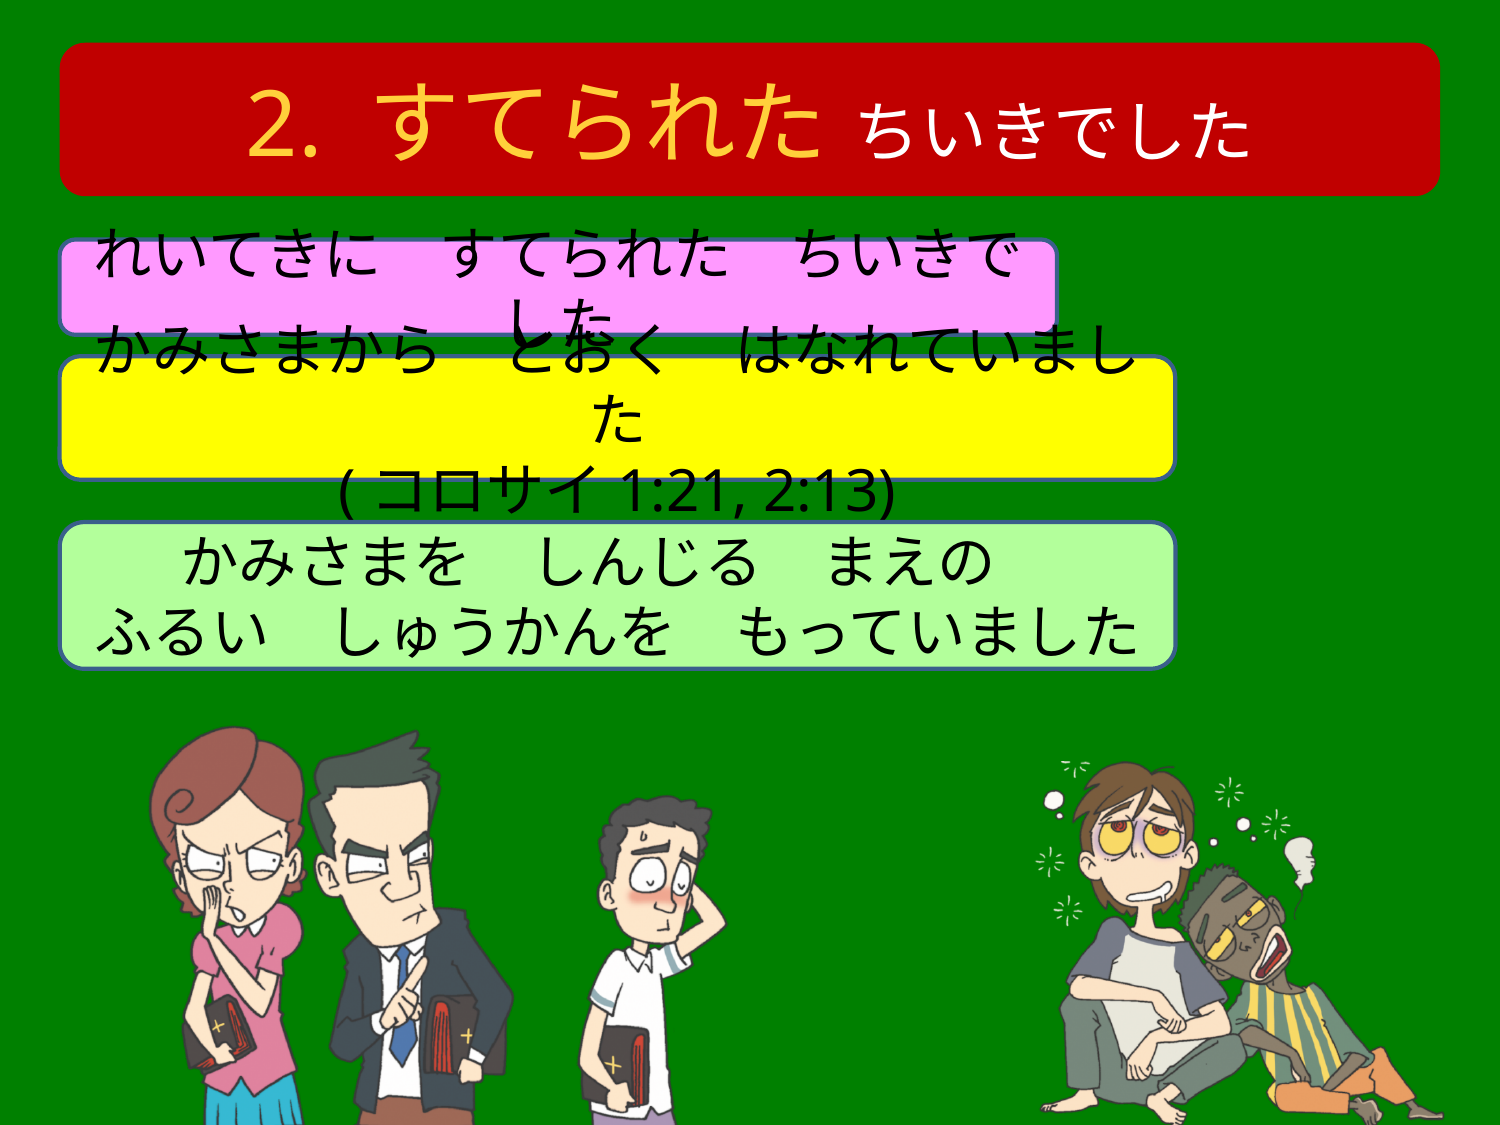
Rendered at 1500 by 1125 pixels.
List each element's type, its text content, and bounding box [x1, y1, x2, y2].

picture [147, 724, 729, 1125]
text_box かみさまから とおく はなれていました (コロサイ1:21, 2:13) [57, 354, 1178, 482]
text_box [0, 0, 1500, 1125]
picture [1034, 761, 1445, 1125]
text_box れいてきに すてられた ちいきでした [57, 237, 1060, 337]
text_box かみさまを しんじる まえの ふるい しゅうかんを もっていました [57, 519, 1178, 671]
text_box 2. すてられた ちいきでした [57, 40, 1443, 199]
